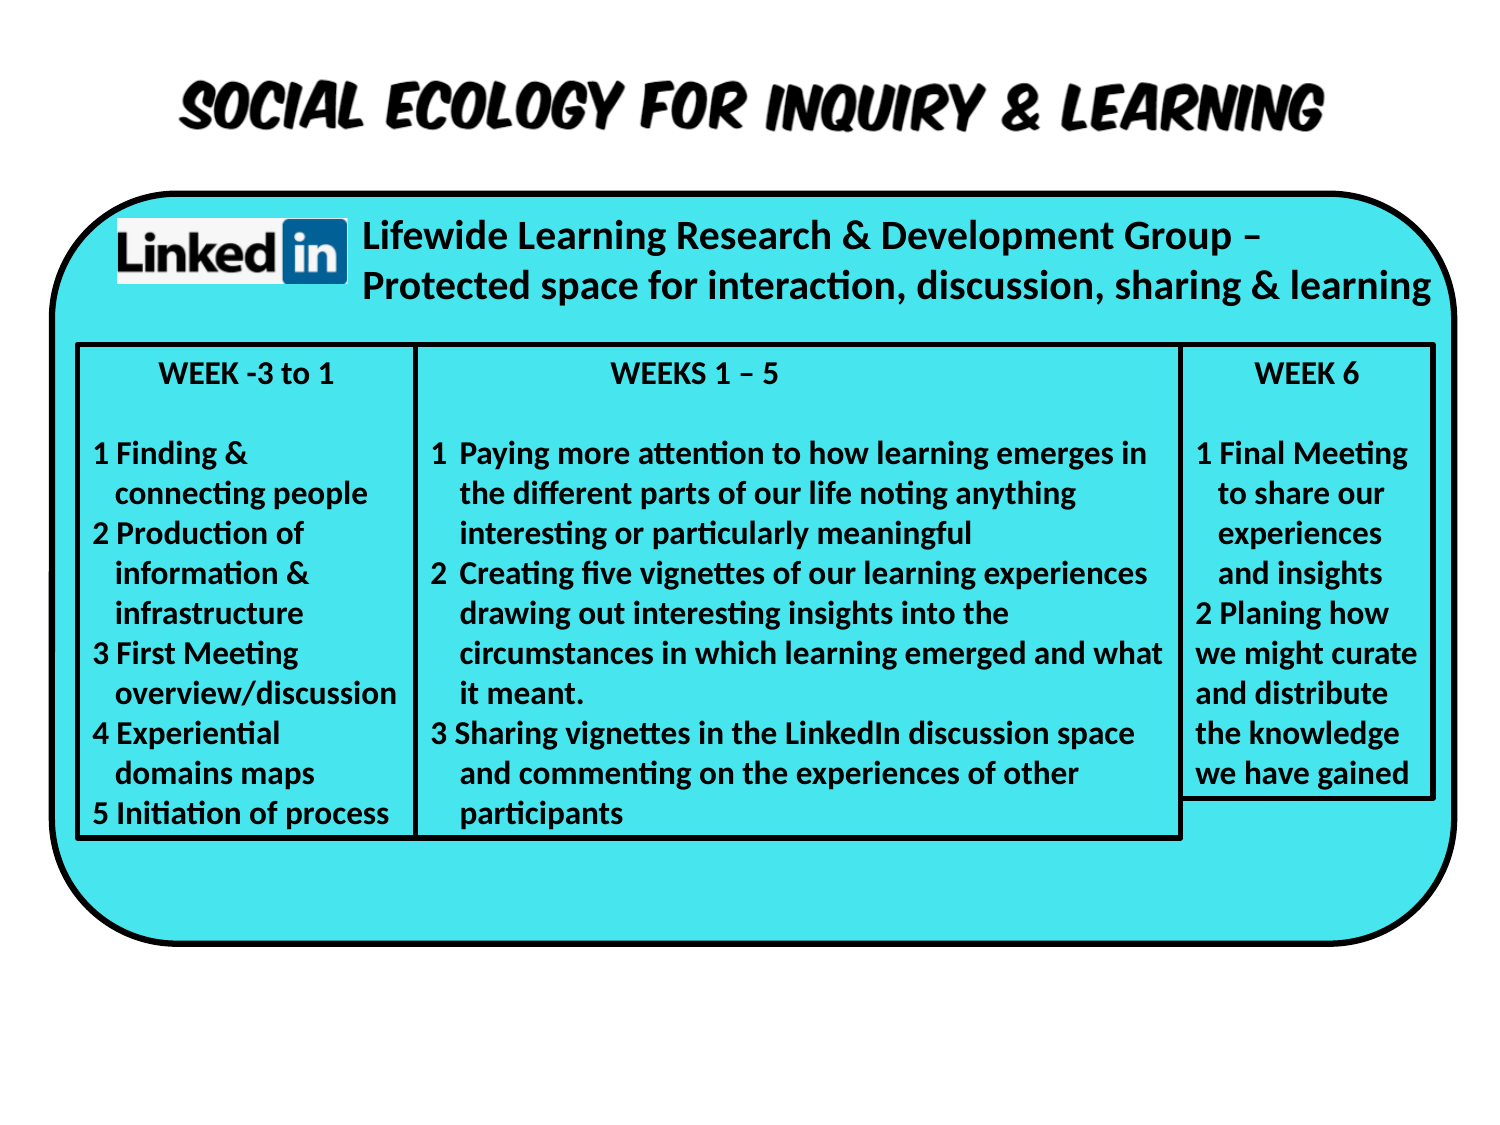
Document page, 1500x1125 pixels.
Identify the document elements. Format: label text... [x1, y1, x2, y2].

picture [760, 79, 1330, 138]
text_box WEEK -3 to 1 1 Finding & connecting people 2 Production of information & infrastructure 3 First Meeting overview/discussion 4 Experiential domains maps 5 Initiation of process [77, 344, 415, 839]
text_box WEEK 6 1 Final Meeting to share our experiences and insights 2 Planing how we might curate and distribute the knowledge we have gained [1181, 344, 1434, 799]
text_box Lifewide Learning Research & Development Group – Protected space for interaction, discussion, sharing & learning [347, 200, 1500, 315]
text_box WEEKS 1 – 5 Paying more attention to how learning emerges in the different parts of our life noting anything interesting or particularly meaningful Creating five vignettes of our learning experiences drawing out interesting insights into the circumstances in which learning emerged and what it meant. 3 Sharing vignettes in the LinkedIn discussion space and commenting on the experiences of other participants [415, 344, 1181, 839]
picture [174, 73, 750, 135]
picture [117, 218, 348, 284]
text_box [50, 192, 1456, 945]
